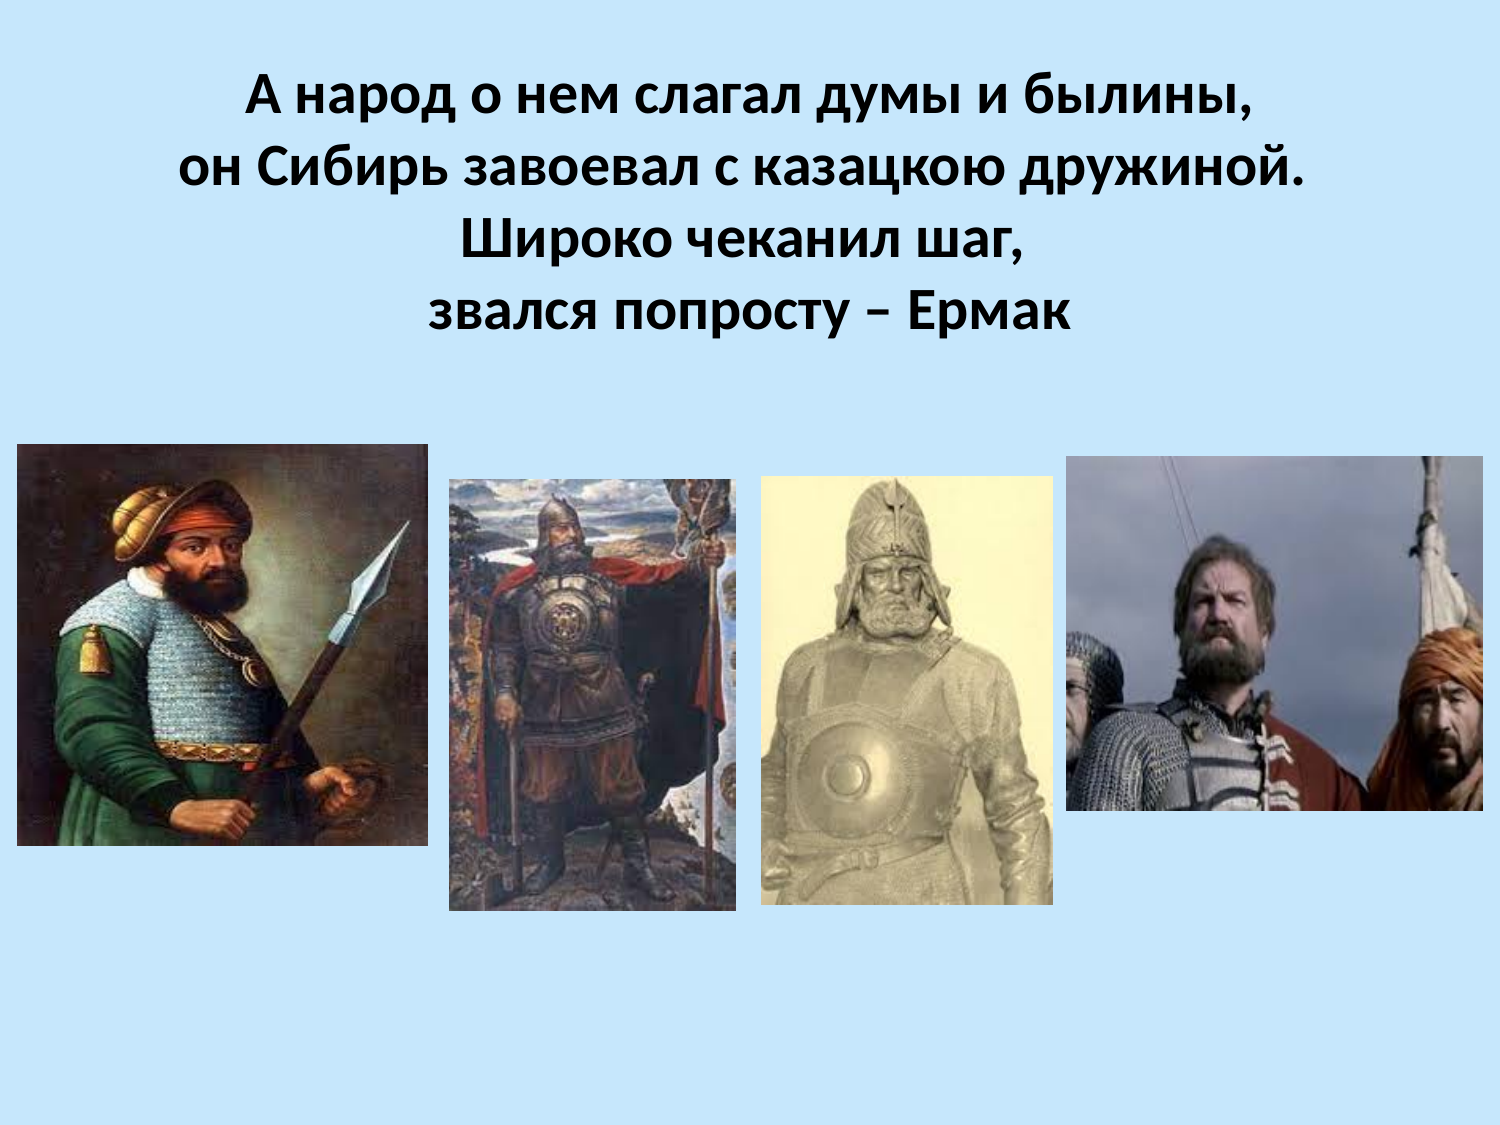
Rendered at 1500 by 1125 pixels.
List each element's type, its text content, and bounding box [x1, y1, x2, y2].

picture [761, 476, 1053, 905]
title А народ о нем слагал думы и былины, он Сибирь завоевал с казацкою дружиной. Широко чеканил шаг, звался попросту – Ермак [75, 45, 1425, 350]
picture [449, 479, 737, 912]
picture [17, 444, 428, 847]
picture [1066, 455, 1483, 811]
